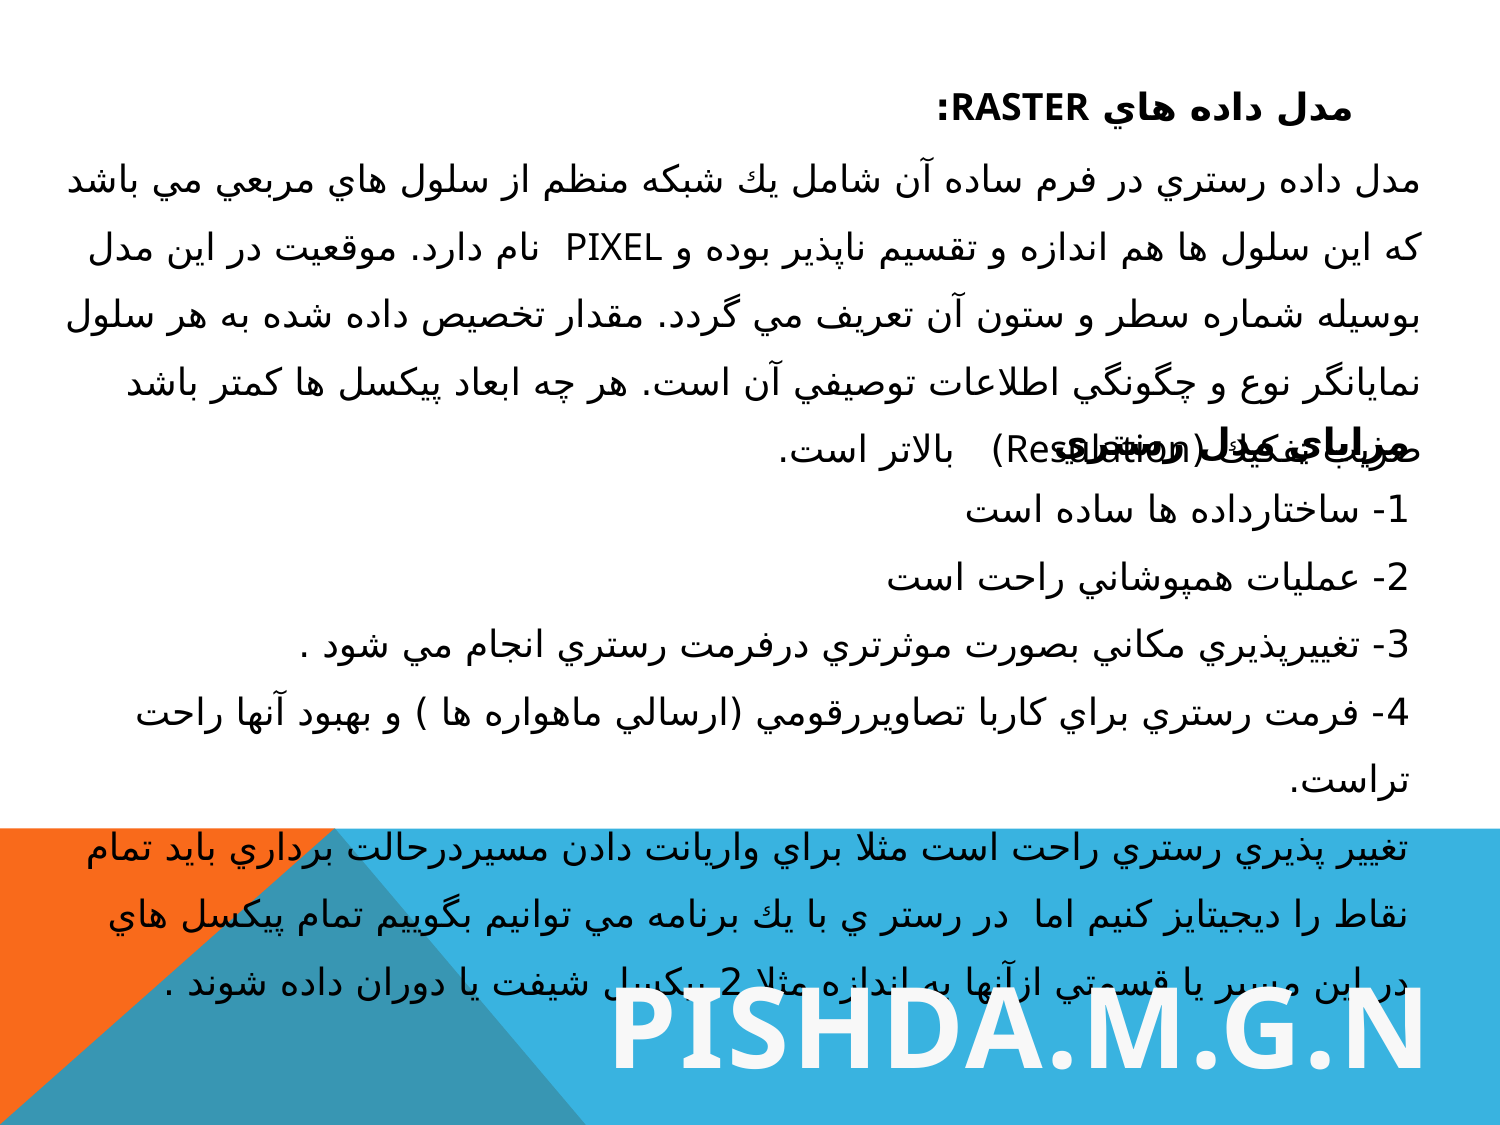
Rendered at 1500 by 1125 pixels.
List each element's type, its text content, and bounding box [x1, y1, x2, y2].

text_box PISHDA.M.G.N [562, 948, 1477, 1099]
text_box مزاياي مدل رستري 1- ساختارداده ها ساده است 2- عمليات همپوشاني راحت است 3- تغييرپذيري مكاني بصورت موثرتري درفرمت رستري انجام مي شود . 4- فرمت رستري براي كاربا تصاويررقومي (ارسالي ماهواره ها ) و بهبود آنها راحت تراست. تغيير پذيري رستري راحت است مثلا براي واريانت دادن مسيردرحالت برداري بايد تمام نقاط را ديجيتايز كنيم اما در رستر ي با يك برنامه مي توانيم بگوييم تمام پيكسل هاي در اين مسير يا قسمتي ازآنها به اندازه مثلا 2 پيكسل شيفت يا دوران داده شوند . [50, 387, 1425, 1010]
title مدل داده هاي RASTER: [135, 60, 1369, 125]
text_box مدل داده رستري در فرم ساده آن شامل يك شبكه منظم از سلول هاي مربعي مي باشد كه اين سلول ها هم اندازه و تقسيم ناپذير بوده و PIXEL نام دارد. موقعيت در اين مدل بوسيله شماره سطر و ستون آن تعريف مي گردد. مقدار تخصيص داده شده به هر سلول نمايانگر نوع و چگونگي اطلاعات توصيفي آن است. هر چه ابعاد پيكسل ها كمتر باشد ضريب تفكيك (Resulation) بالاتر است. [24, 125, 1438, 478]
